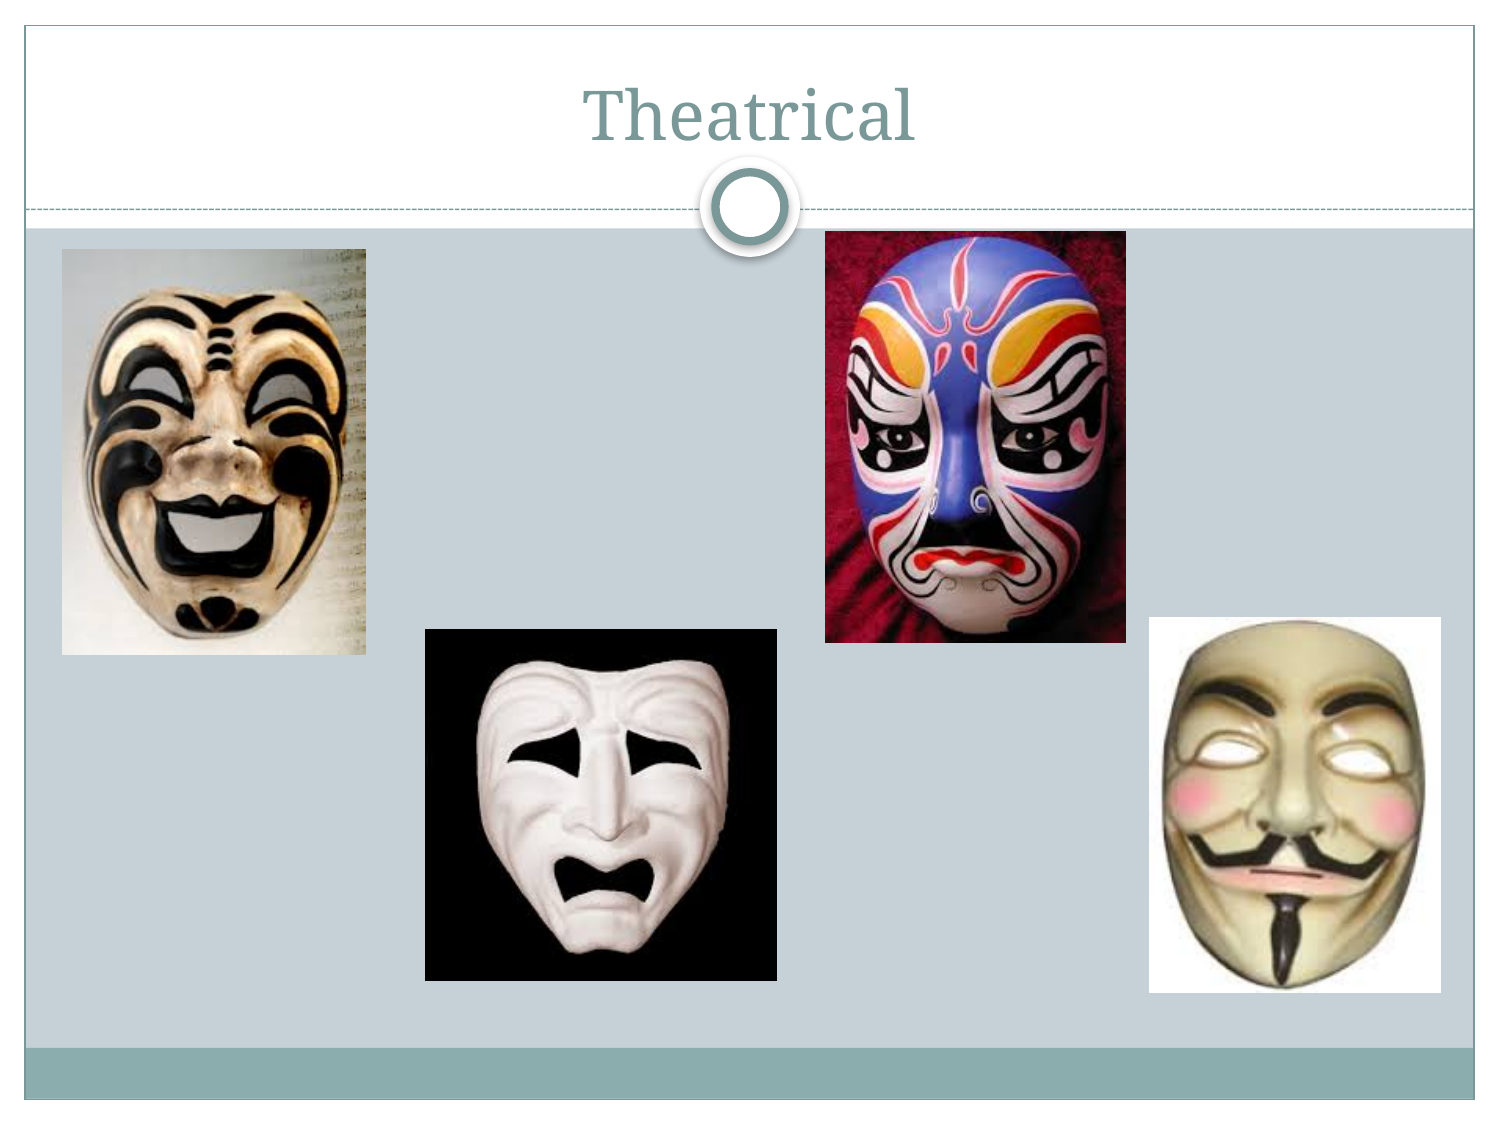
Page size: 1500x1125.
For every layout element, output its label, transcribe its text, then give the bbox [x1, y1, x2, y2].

picture [1149, 617, 1441, 993]
title Theatrical [49, 37, 1450, 162]
picture [825, 231, 1126, 643]
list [62, 249, 366, 655]
picture [424, 628, 777, 981]
